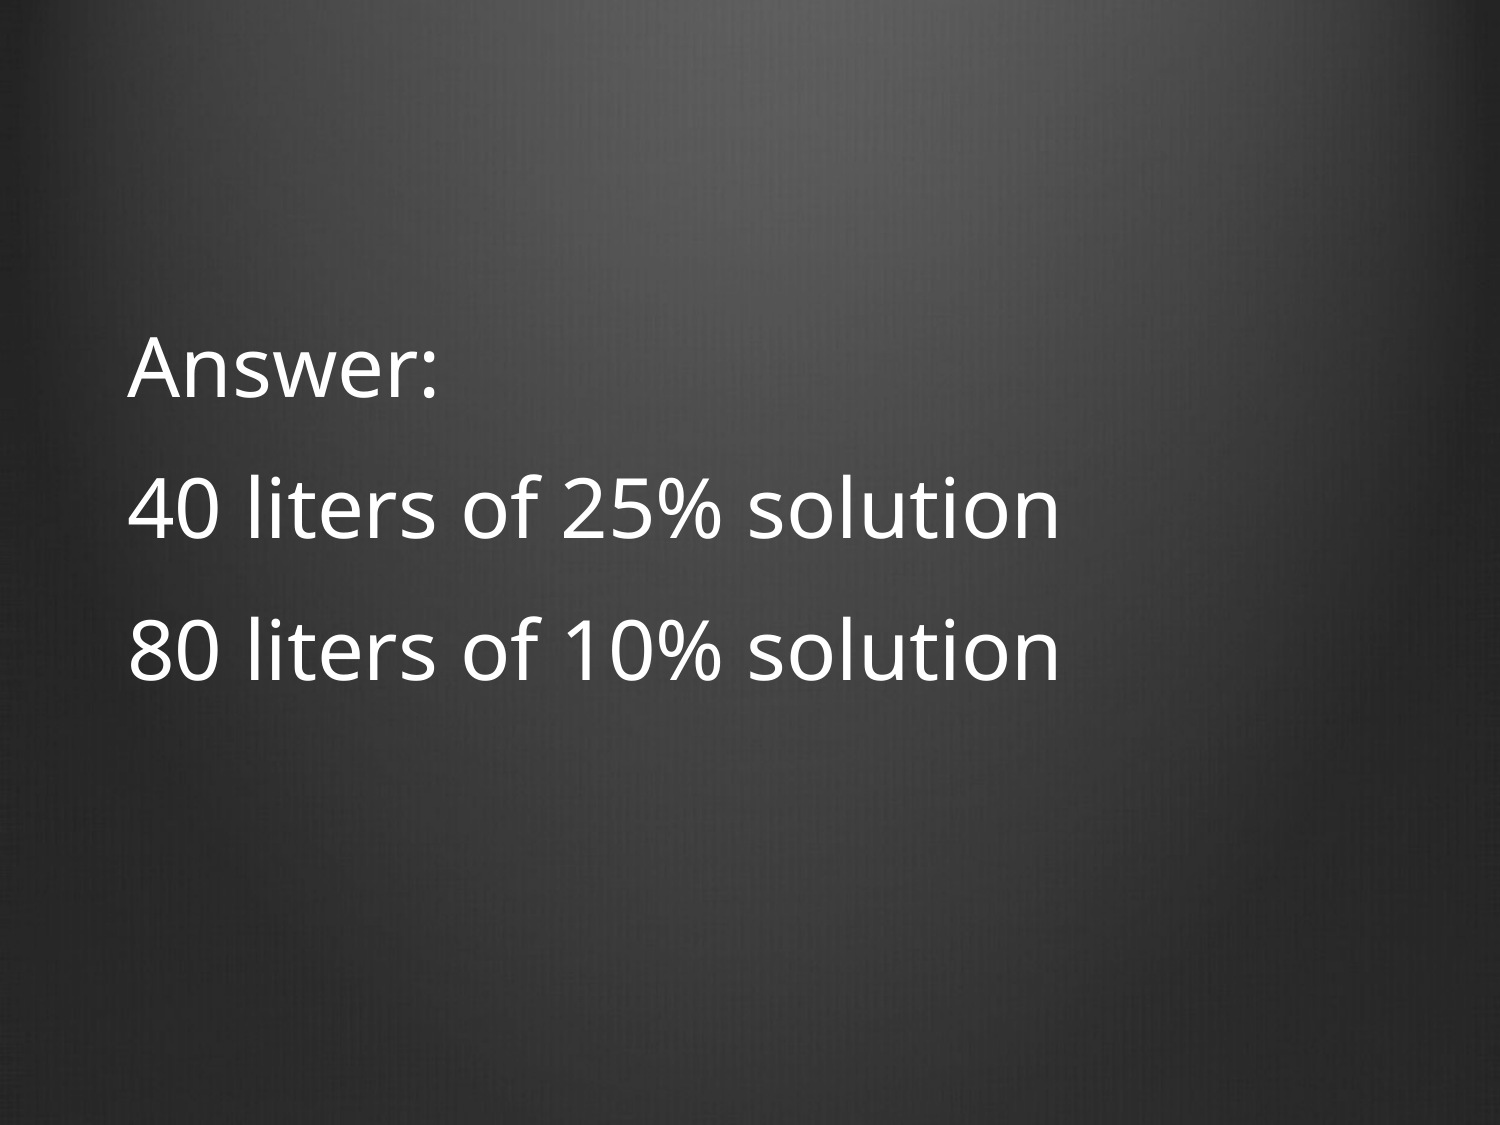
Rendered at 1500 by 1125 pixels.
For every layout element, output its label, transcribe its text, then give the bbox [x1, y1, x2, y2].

list Answer: 40 liters of 25% solution 80 liters of 10% solution [112, 306, 1388, 1005]
